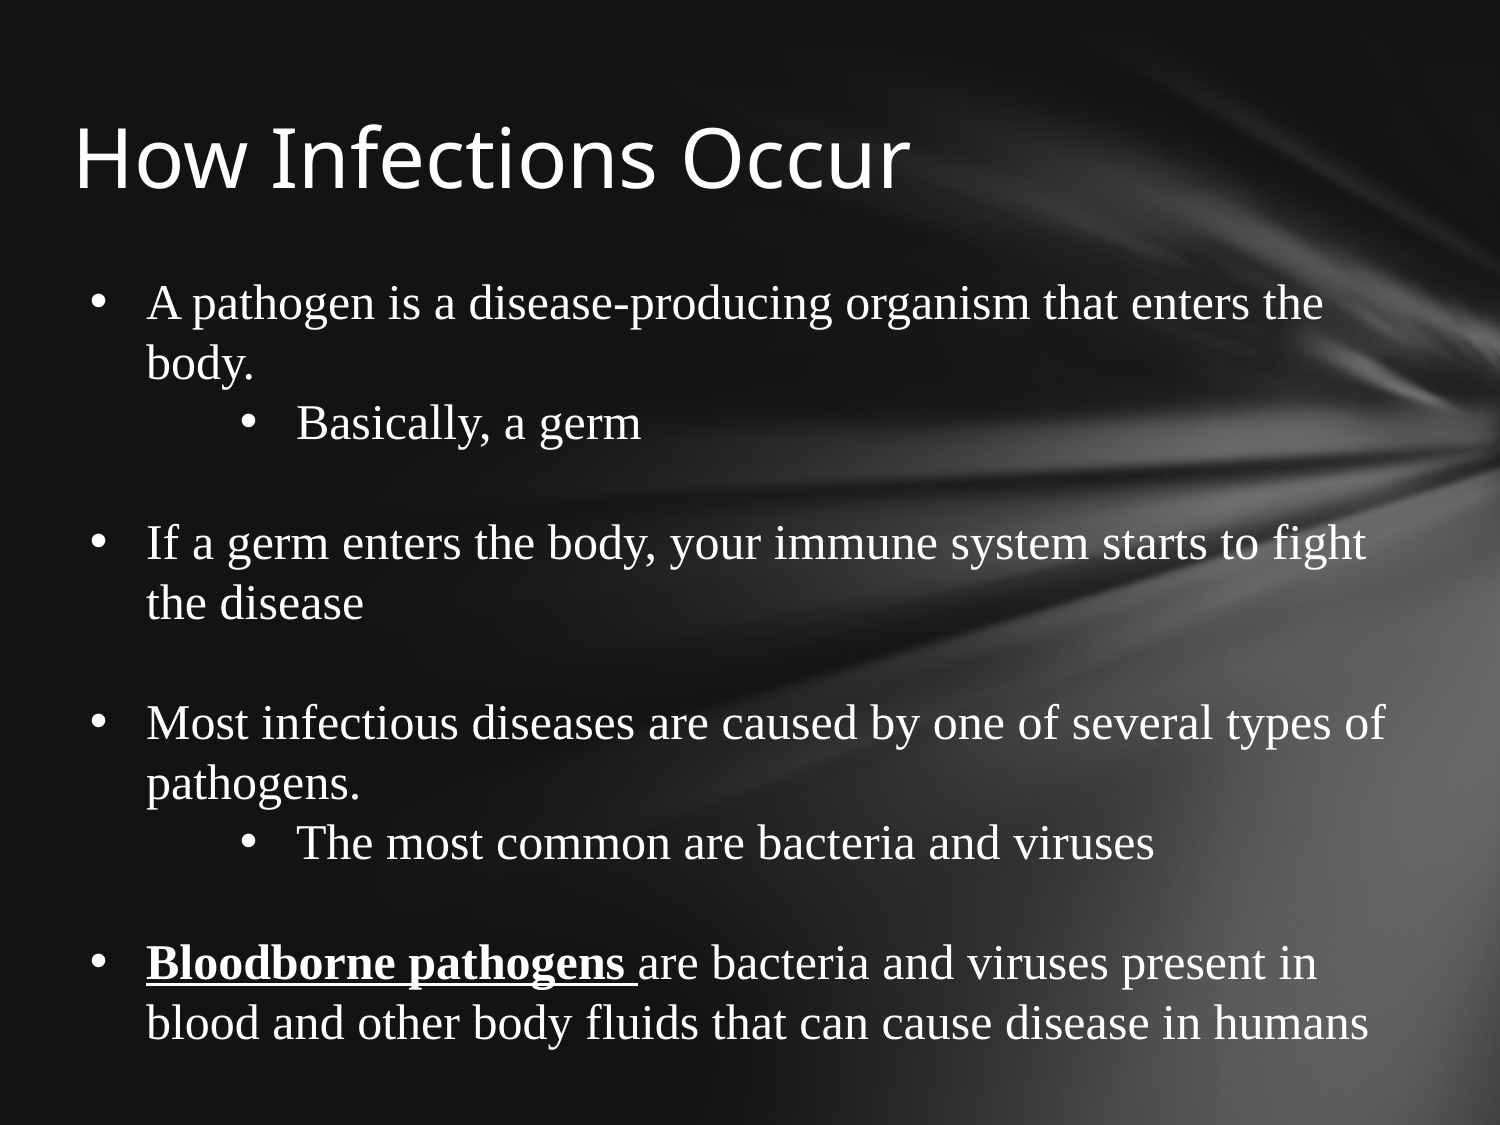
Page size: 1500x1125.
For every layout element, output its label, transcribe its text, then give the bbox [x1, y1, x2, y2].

title How Infections Occur [57, 37, 1318, 213]
text_box A pathogen is a disease-producing organism that enters the body. Basically, a germ If a germ enters the body, your immune system starts to fight the disease Most infectious diseases are caused by one of several types of pathogens. The most common are bacteria and viruses Bloodborne pathogens are bacteria and viruses present in blood and other body fluids that can cause disease in humans [74, 262, 1438, 1058]
